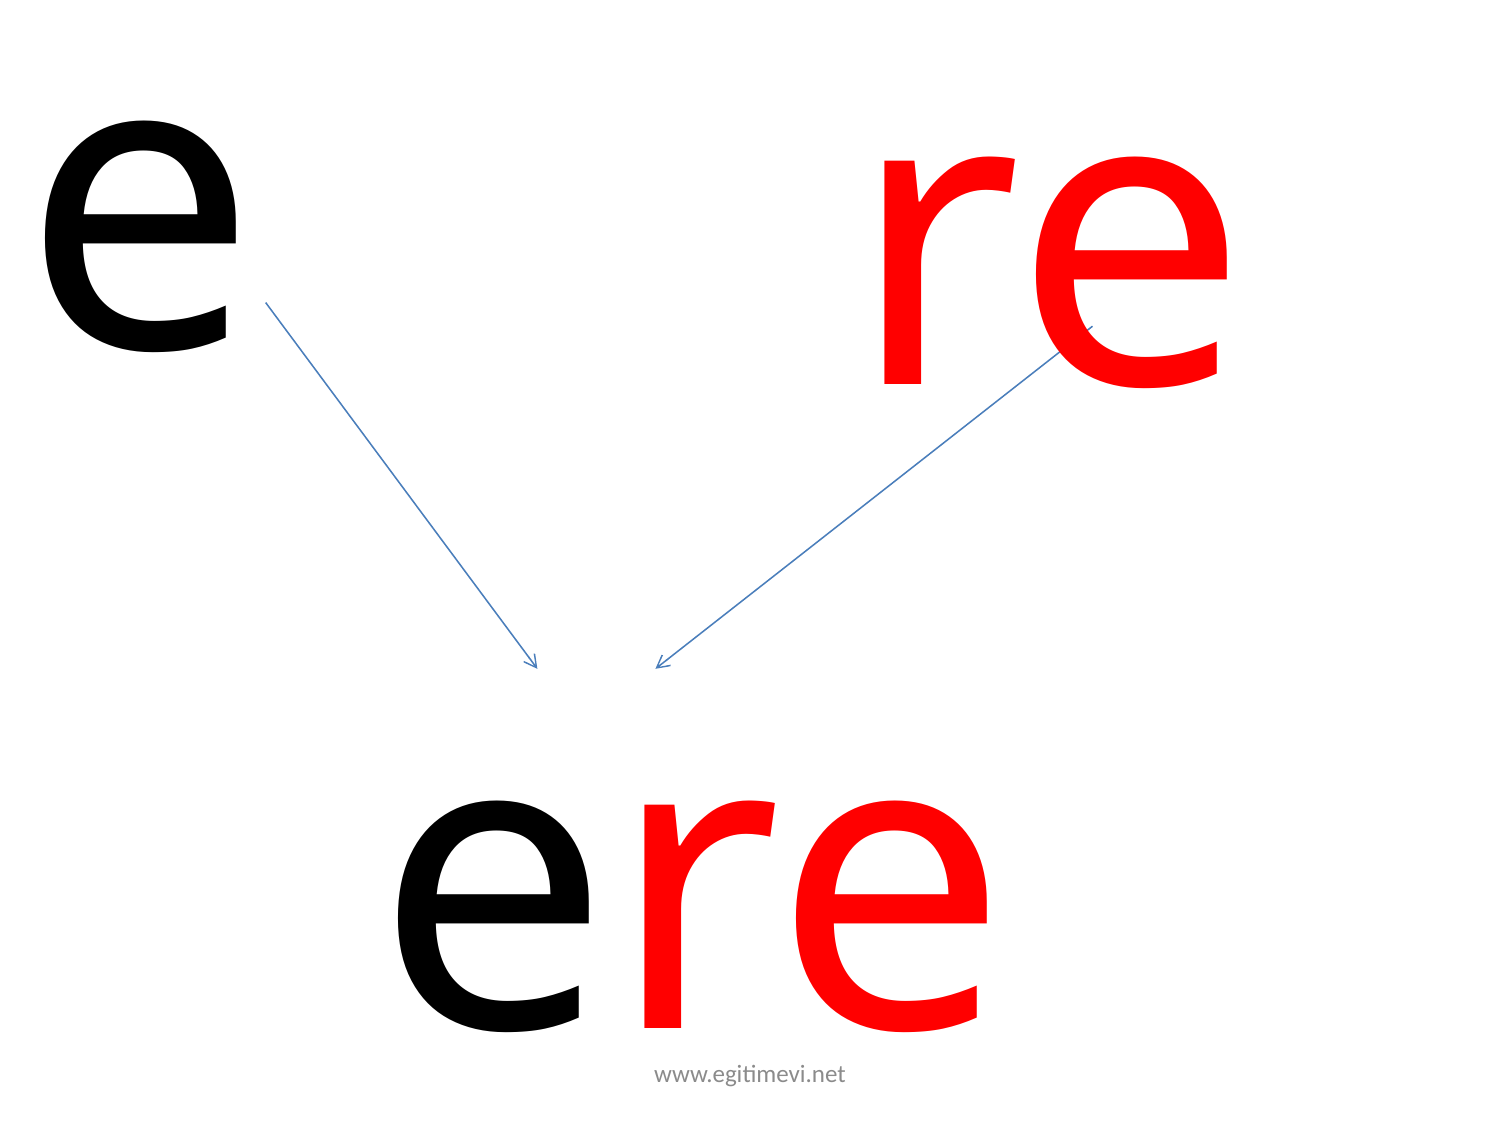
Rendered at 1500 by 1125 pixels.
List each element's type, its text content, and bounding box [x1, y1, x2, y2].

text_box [655, 326, 1093, 670]
text_box ere [360, 604, 1093, 1120]
text_box re [726, 0, 1483, 475]
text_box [265, 302, 538, 670]
text_box e [0, 0, 455, 440]
footer www.egitimevi.net [512, 1042, 988, 1103]
